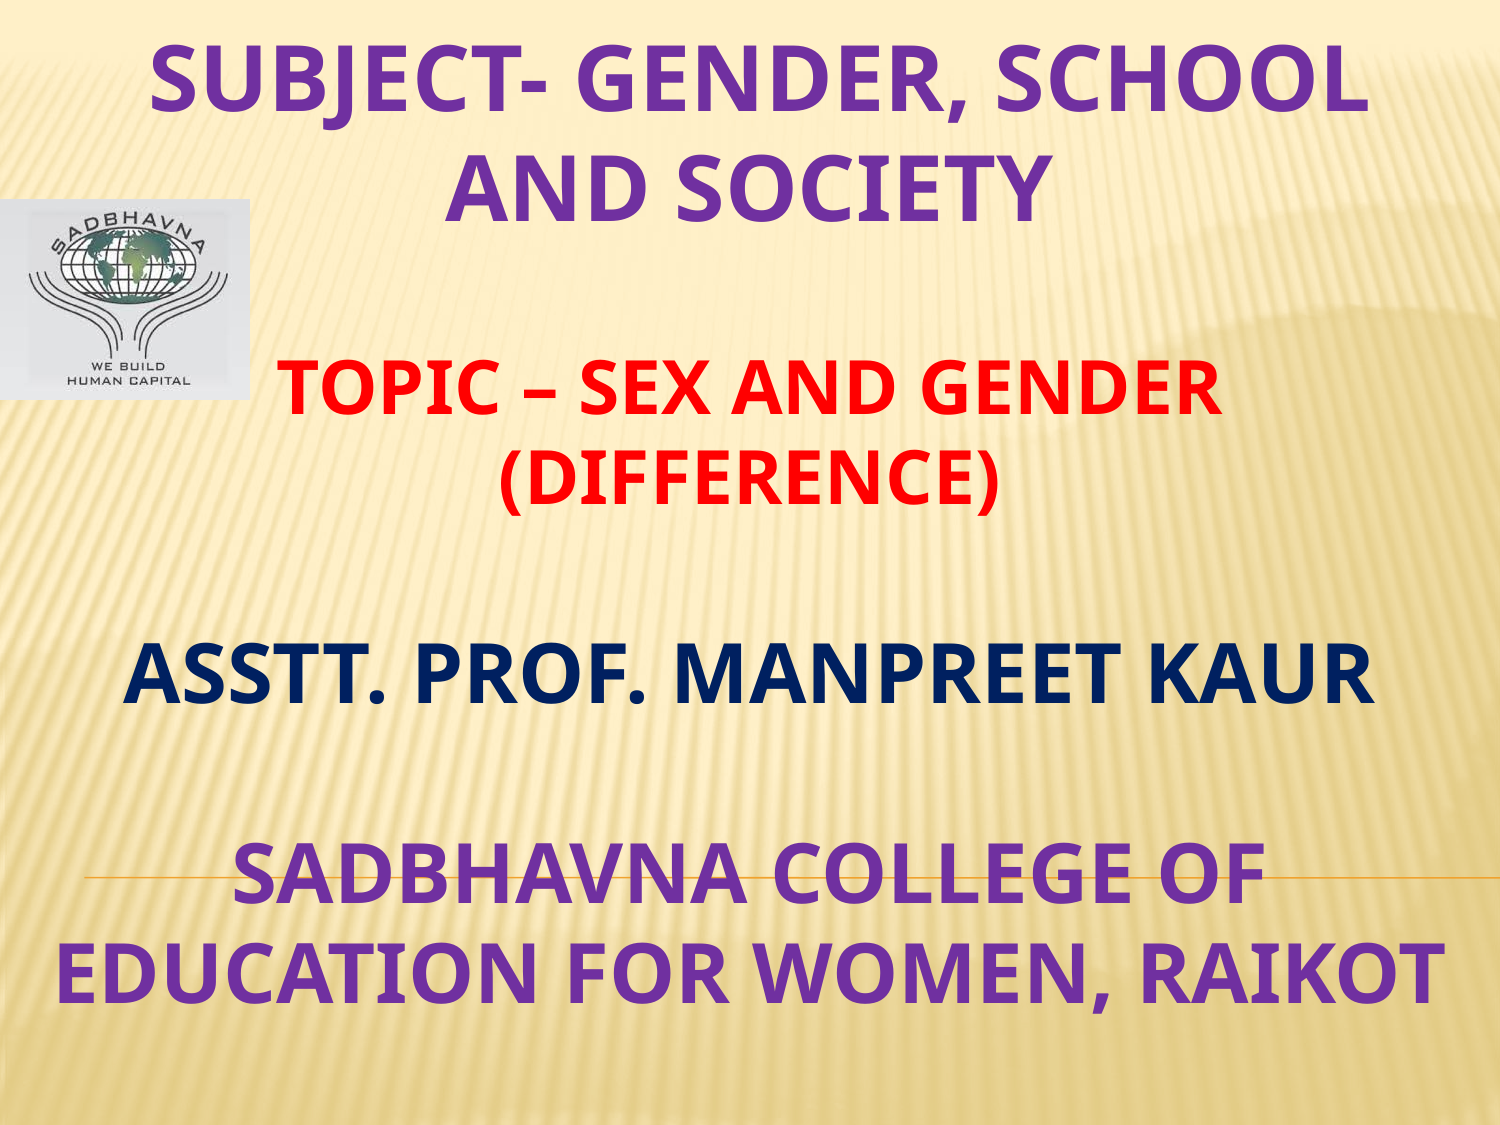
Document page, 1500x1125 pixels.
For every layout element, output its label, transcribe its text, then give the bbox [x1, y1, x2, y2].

picture [0, 199, 251, 401]
title SUBJECT- GENDER, SCHOOL AND SOCIETY TOPIC – SEX AND GENDER (DIFFERENCE) Asstt. prof. manpreet kaur sadbhavna college of education for women, raikot [0, 12, 1500, 1125]
